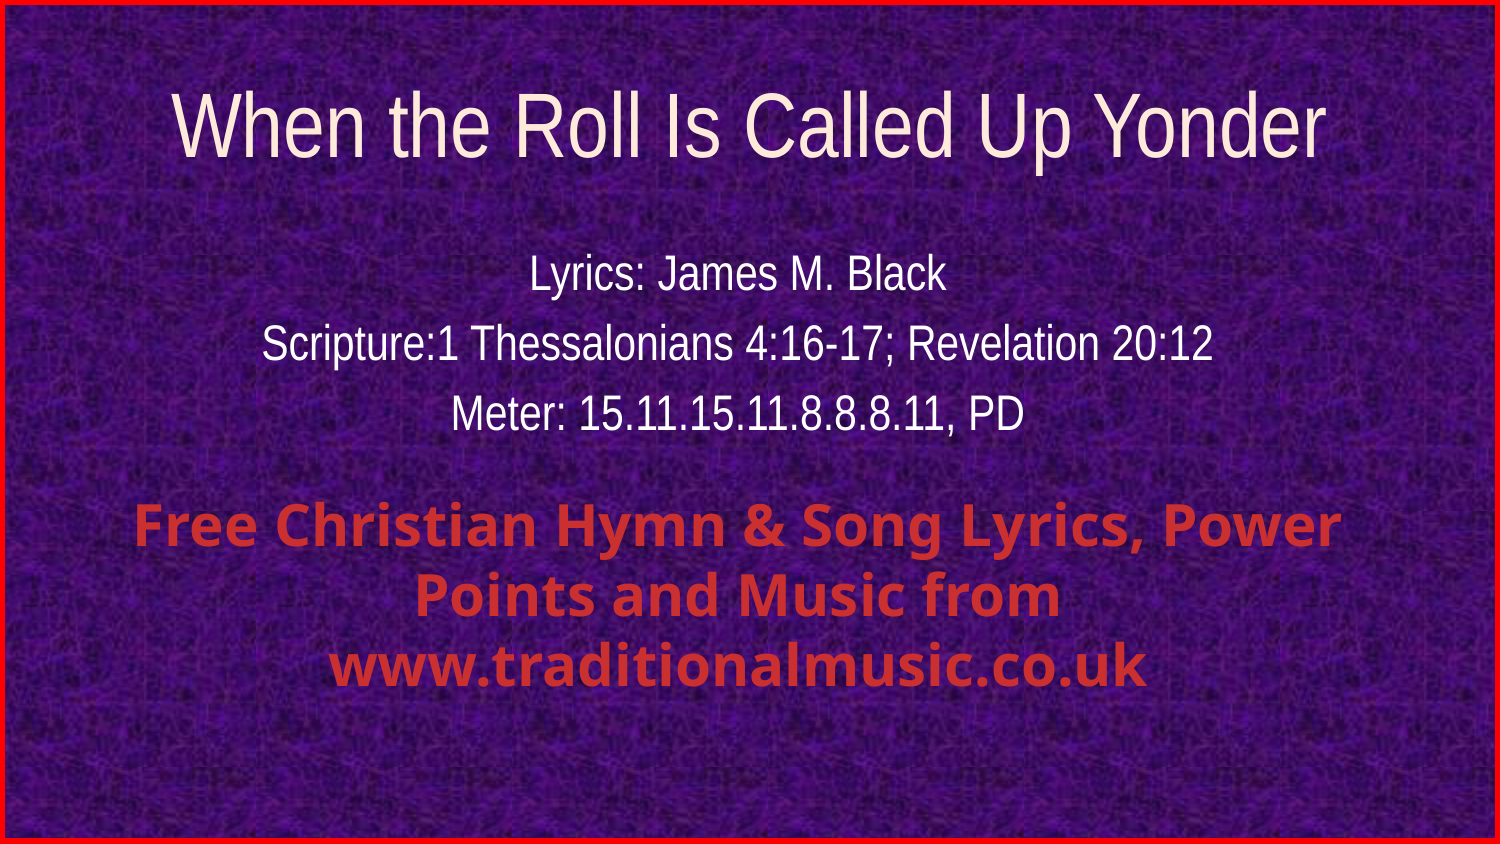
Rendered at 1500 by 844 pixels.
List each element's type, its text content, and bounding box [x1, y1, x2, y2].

picture [5, 5, 1495, 838]
title When the Roll Is Called Up Yonder [41, 43, 1459, 198]
subtitle Lyrics: James M. Black Scripture:1 Thessalonians 4:16-17; Revelation 20:12 Meter: 15.11.15.11.8.8.8.11, PD [100, 232, 1376, 458]
